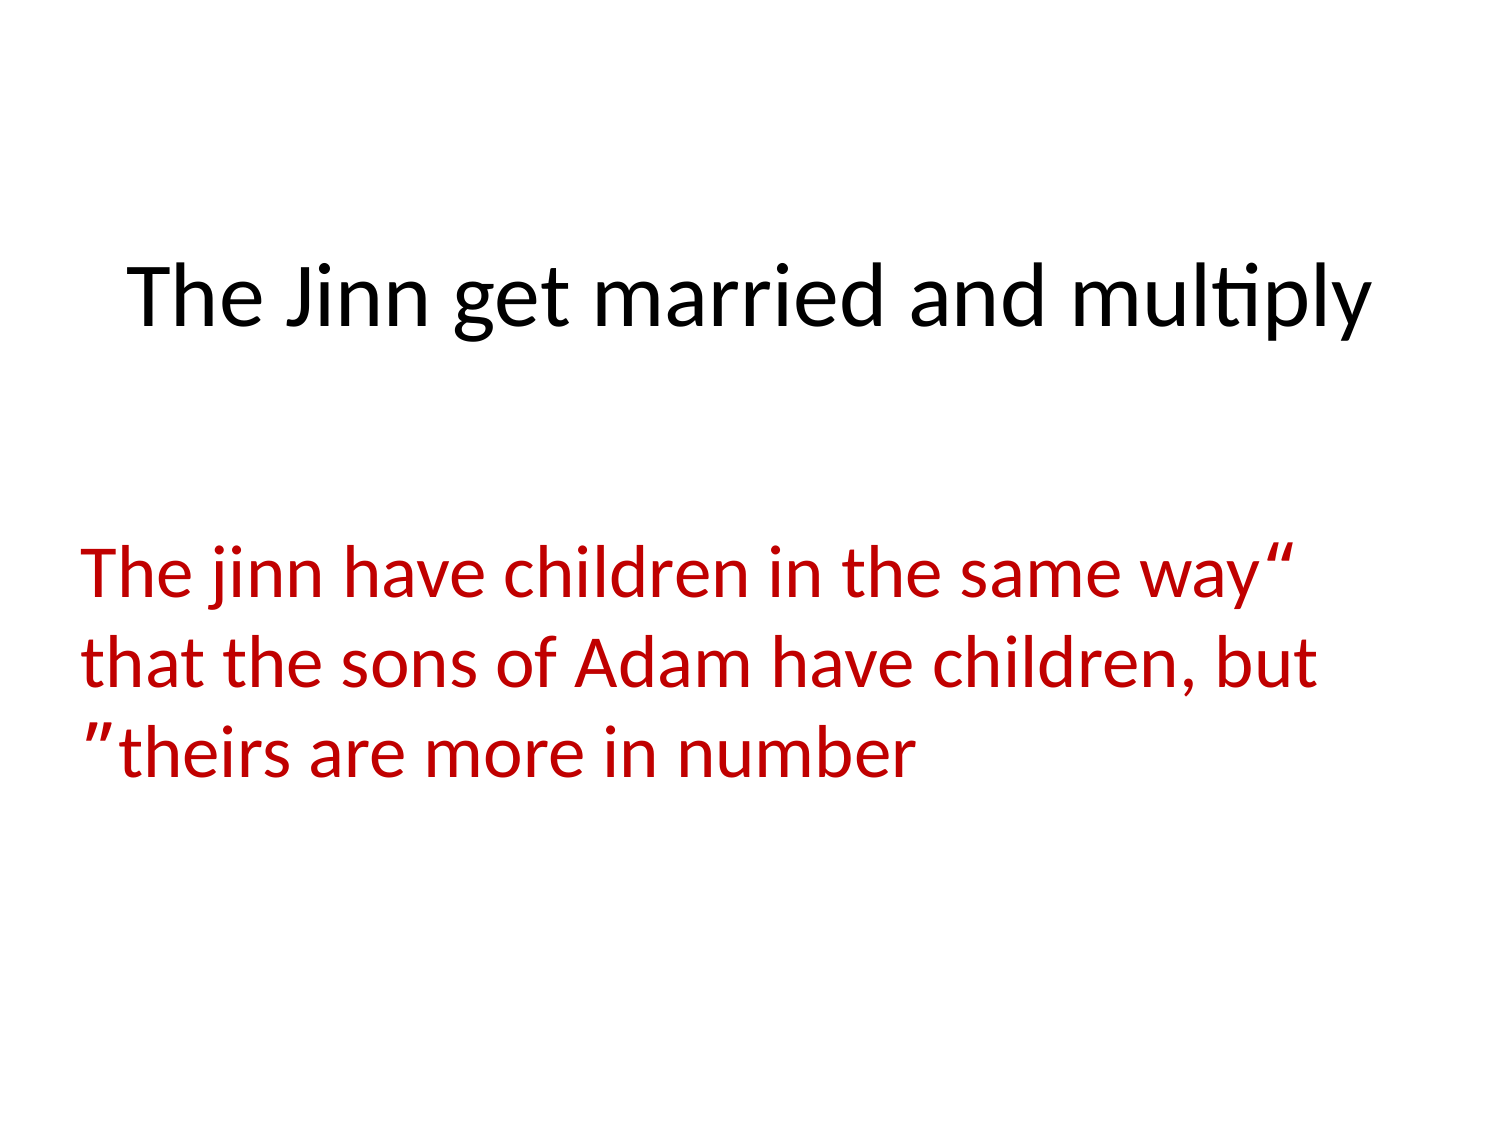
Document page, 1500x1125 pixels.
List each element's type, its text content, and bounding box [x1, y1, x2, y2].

text_box “The jinn have children in the same way that the sons of Adam have children, but theirs are more in number” [66, 515, 1425, 800]
title The Jinn get married and multiply [75, 196, 1426, 384]
